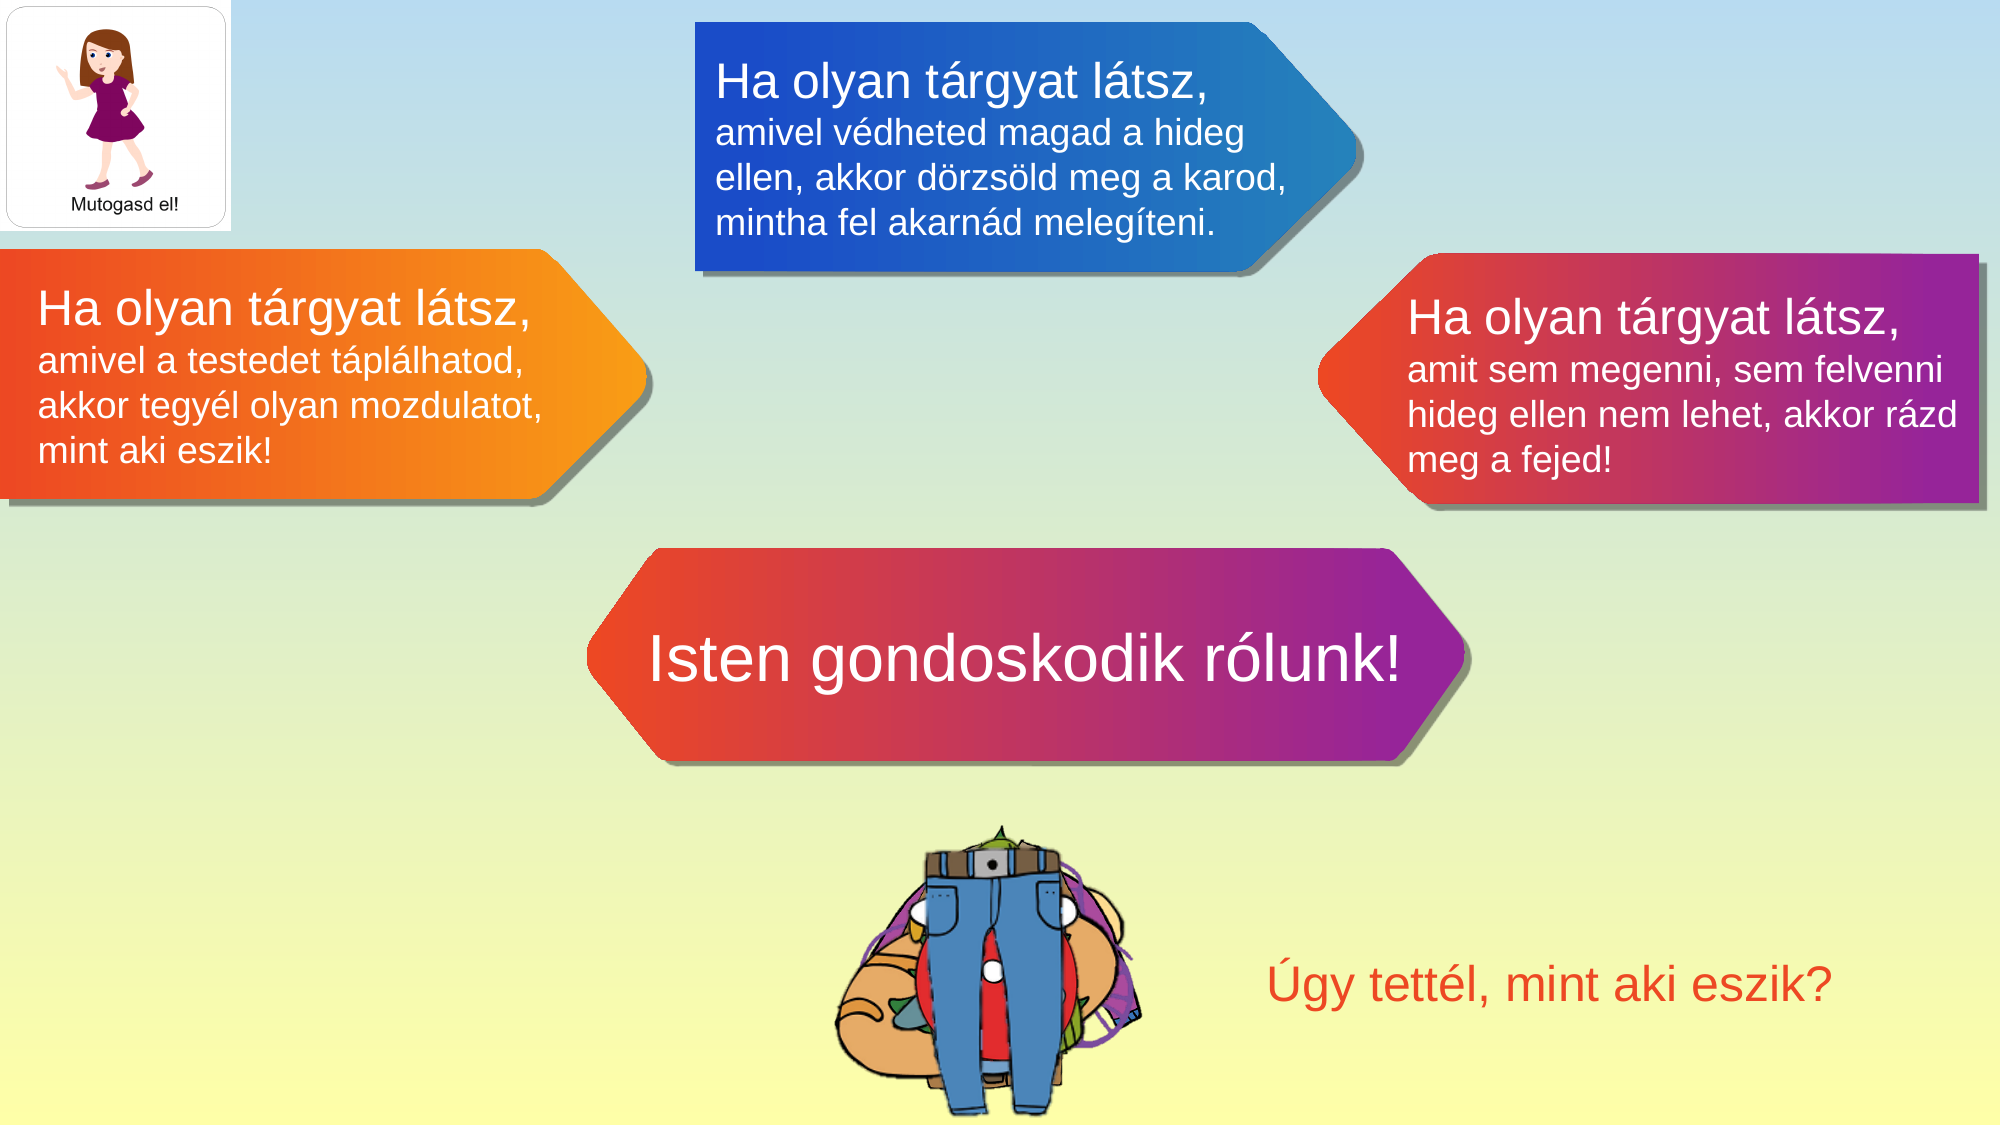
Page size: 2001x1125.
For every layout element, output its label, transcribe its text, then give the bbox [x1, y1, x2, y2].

picture [803, 808, 1171, 1125]
text_box Isten gondoskodik rólunk! [585, 546, 1466, 762]
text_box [1318, 253, 2000, 504]
text_box Úgy tettél, mint aki eszik? [1251, 943, 1956, 1019]
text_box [0, 249, 647, 500]
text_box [695, 21, 1357, 272]
picture [0, 0, 231, 231]
